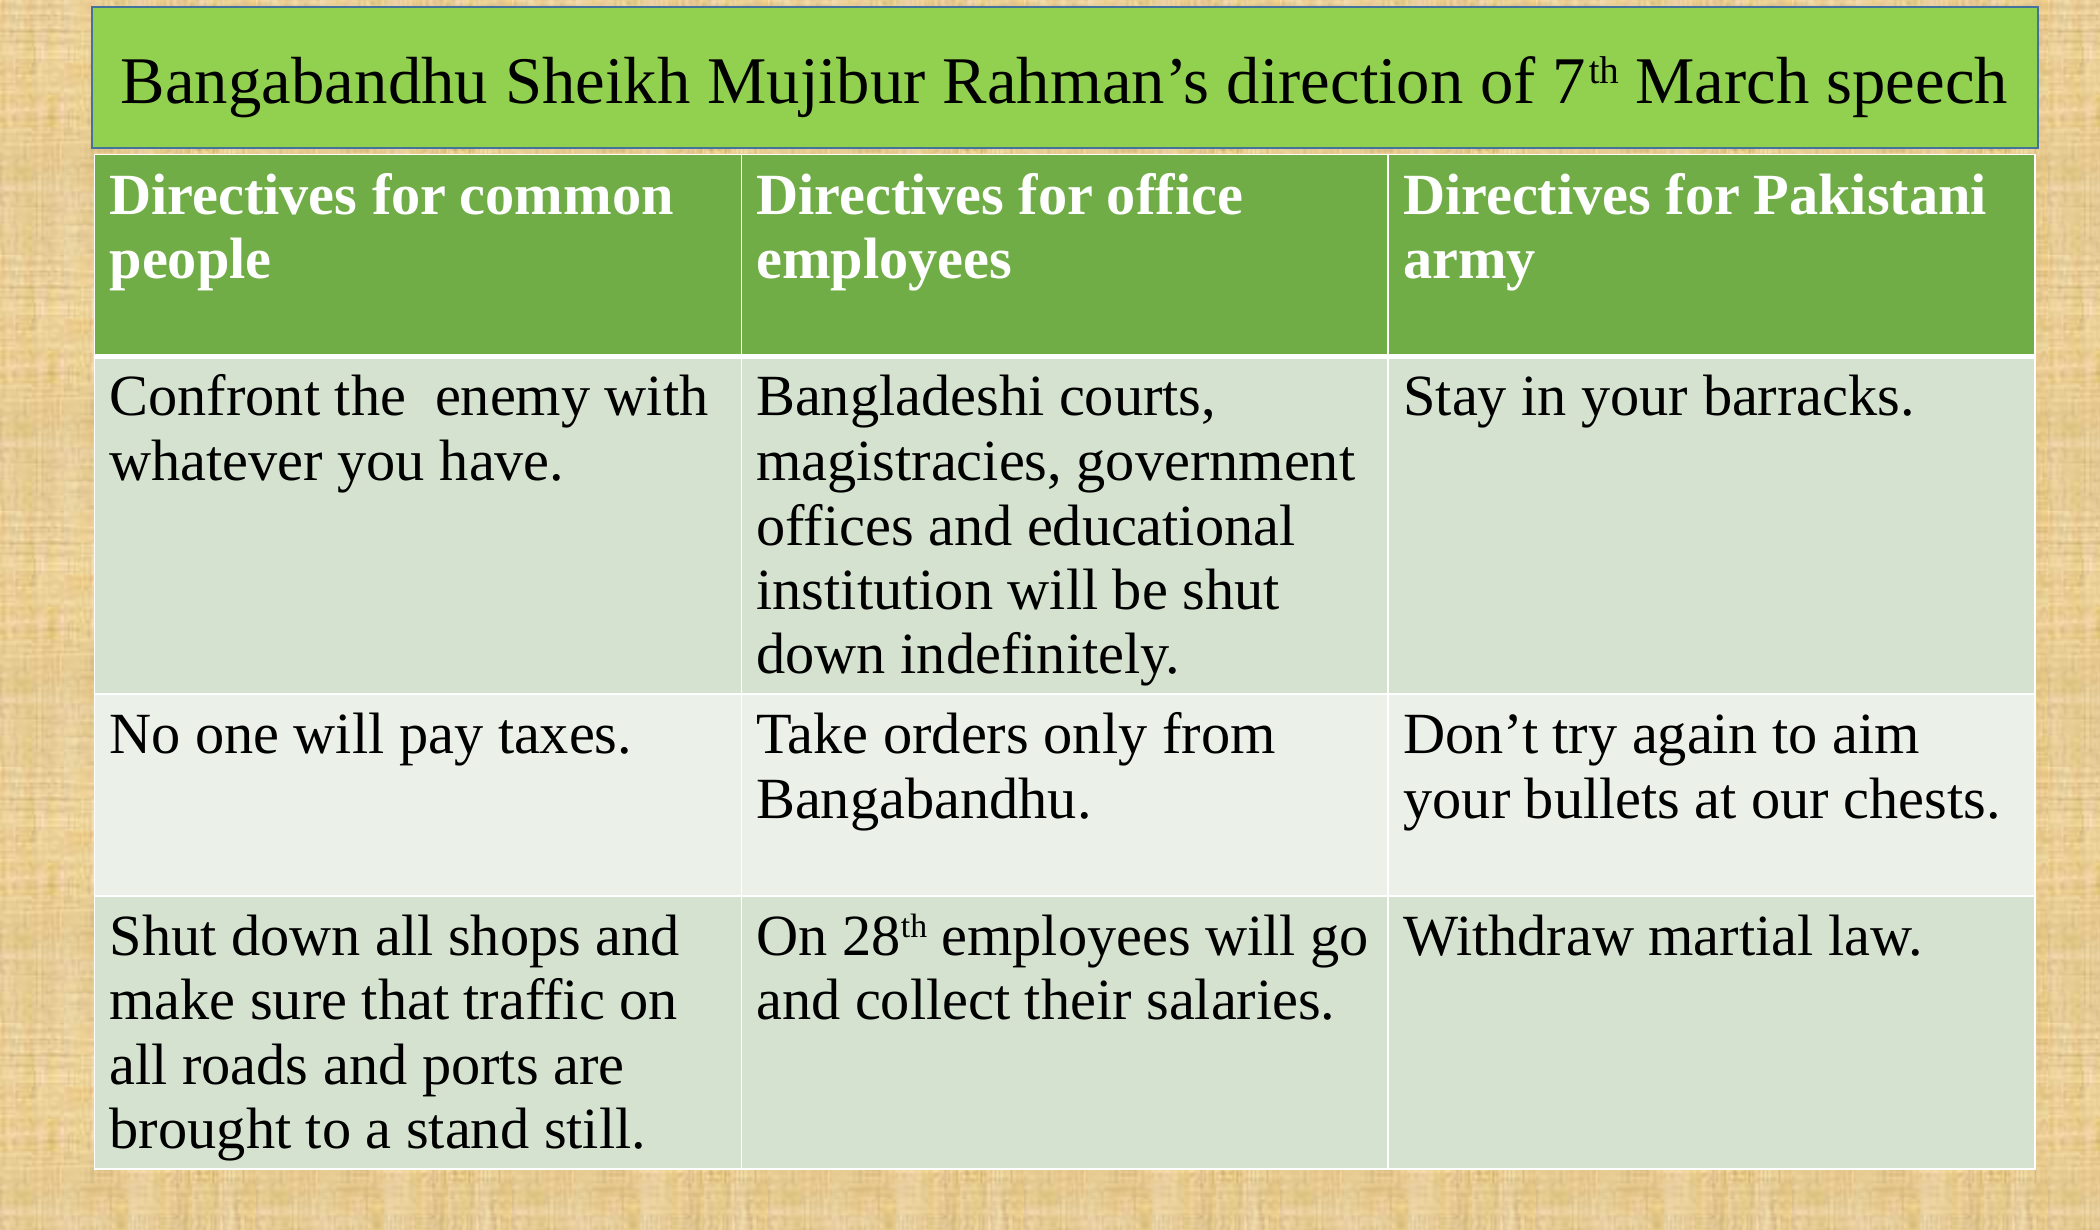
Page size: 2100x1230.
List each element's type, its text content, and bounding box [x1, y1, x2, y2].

table_header Directives for common people [95, 155, 741, 354]
table_cell Withdraw martial law. [1389, 897, 2034, 1168]
table_cell Take orders only from Bangabandhu. [742, 695, 1387, 895]
table_header Directives for office employees [742, 155, 1387, 354]
table_cell Shut down all shops and make sure that traffic on all roads and ports are brought to a stand still. [95, 897, 741, 1168]
picture [0, 0, 2100, 1230]
table_cell Bangladeshi courts, magistracies, government offices and educational institution will be shut down indefinitely. [742, 359, 1387, 693]
table_cell Stay in your barracks. [1389, 359, 2034, 693]
table_header Directives for Pakistani army [1389, 155, 2034, 354]
text_box Bangabandhu Sheikh Mujibur Rahman’s direction of 7th March speech [91, 6, 2039, 149]
table_cell Confront the enemy with whatever you have. [95, 359, 741, 693]
table_cell No one will pay taxes. [95, 695, 741, 895]
table_cell On 28th employees will go and collect their salaries. [742, 897, 1387, 1168]
table_cell Don’t try again to aim your bullets at our chests. [1389, 695, 2034, 895]
